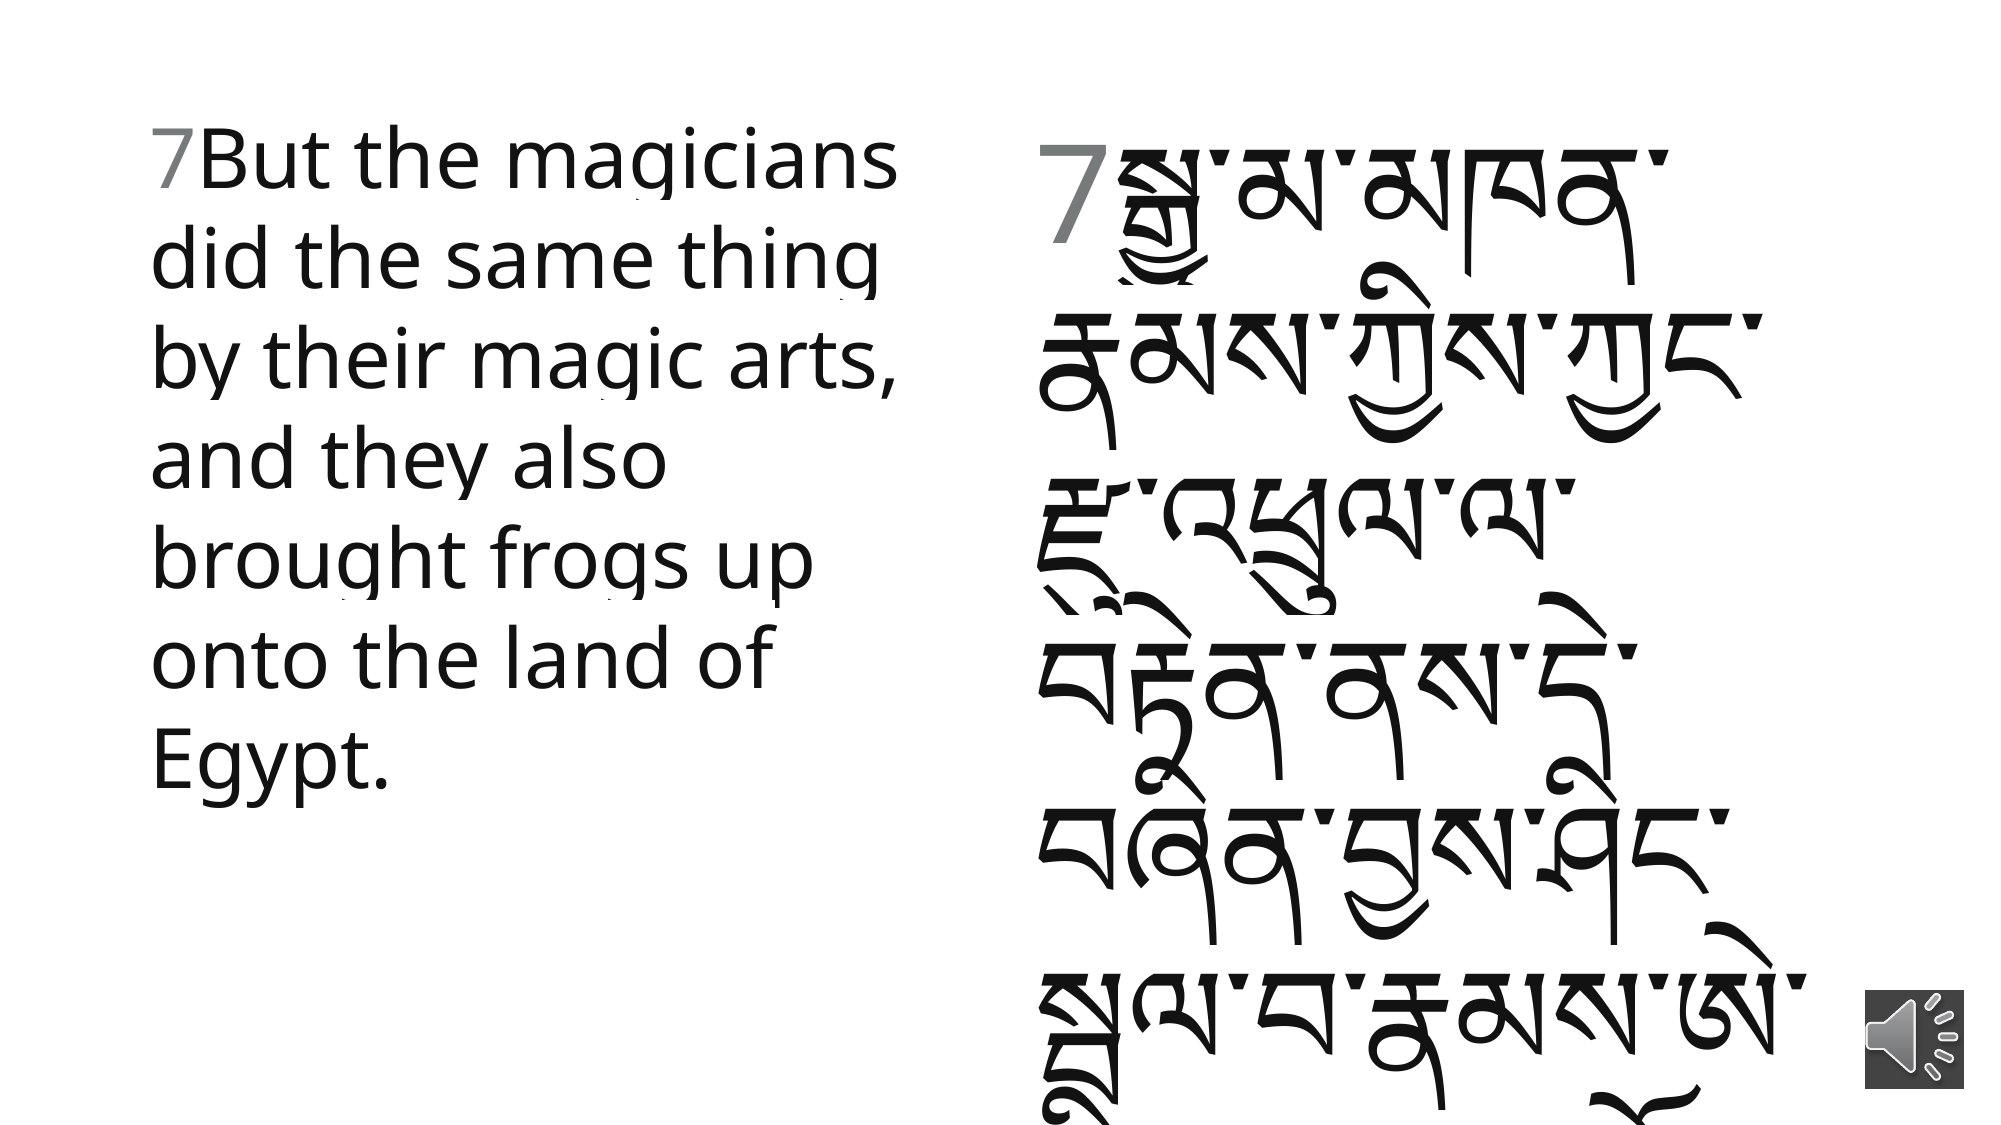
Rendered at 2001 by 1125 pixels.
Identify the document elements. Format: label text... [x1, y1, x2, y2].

text_box 7སྒྱུ་མ་མཁན་རྣམས་ཀྱིས་ཀྱང་རྫུ་འཕྲུལ་ལ་བརྟེན་ནས་དེ་བཞིན་བྱས་ཤིང་སྦལ་བ་རྣམས་ཨེ་ཅིབ་ཡུལ་ལ་ཡོང་དུ་བཅུག་གོ ། [1019, 98, 1866, 1030]
picture [1864, 989, 1965, 1090]
text_box 7But the magicians did the same thing by their magic arts, and they also brought frogs up onto the land of Egypt. [134, 98, 981, 1030]
